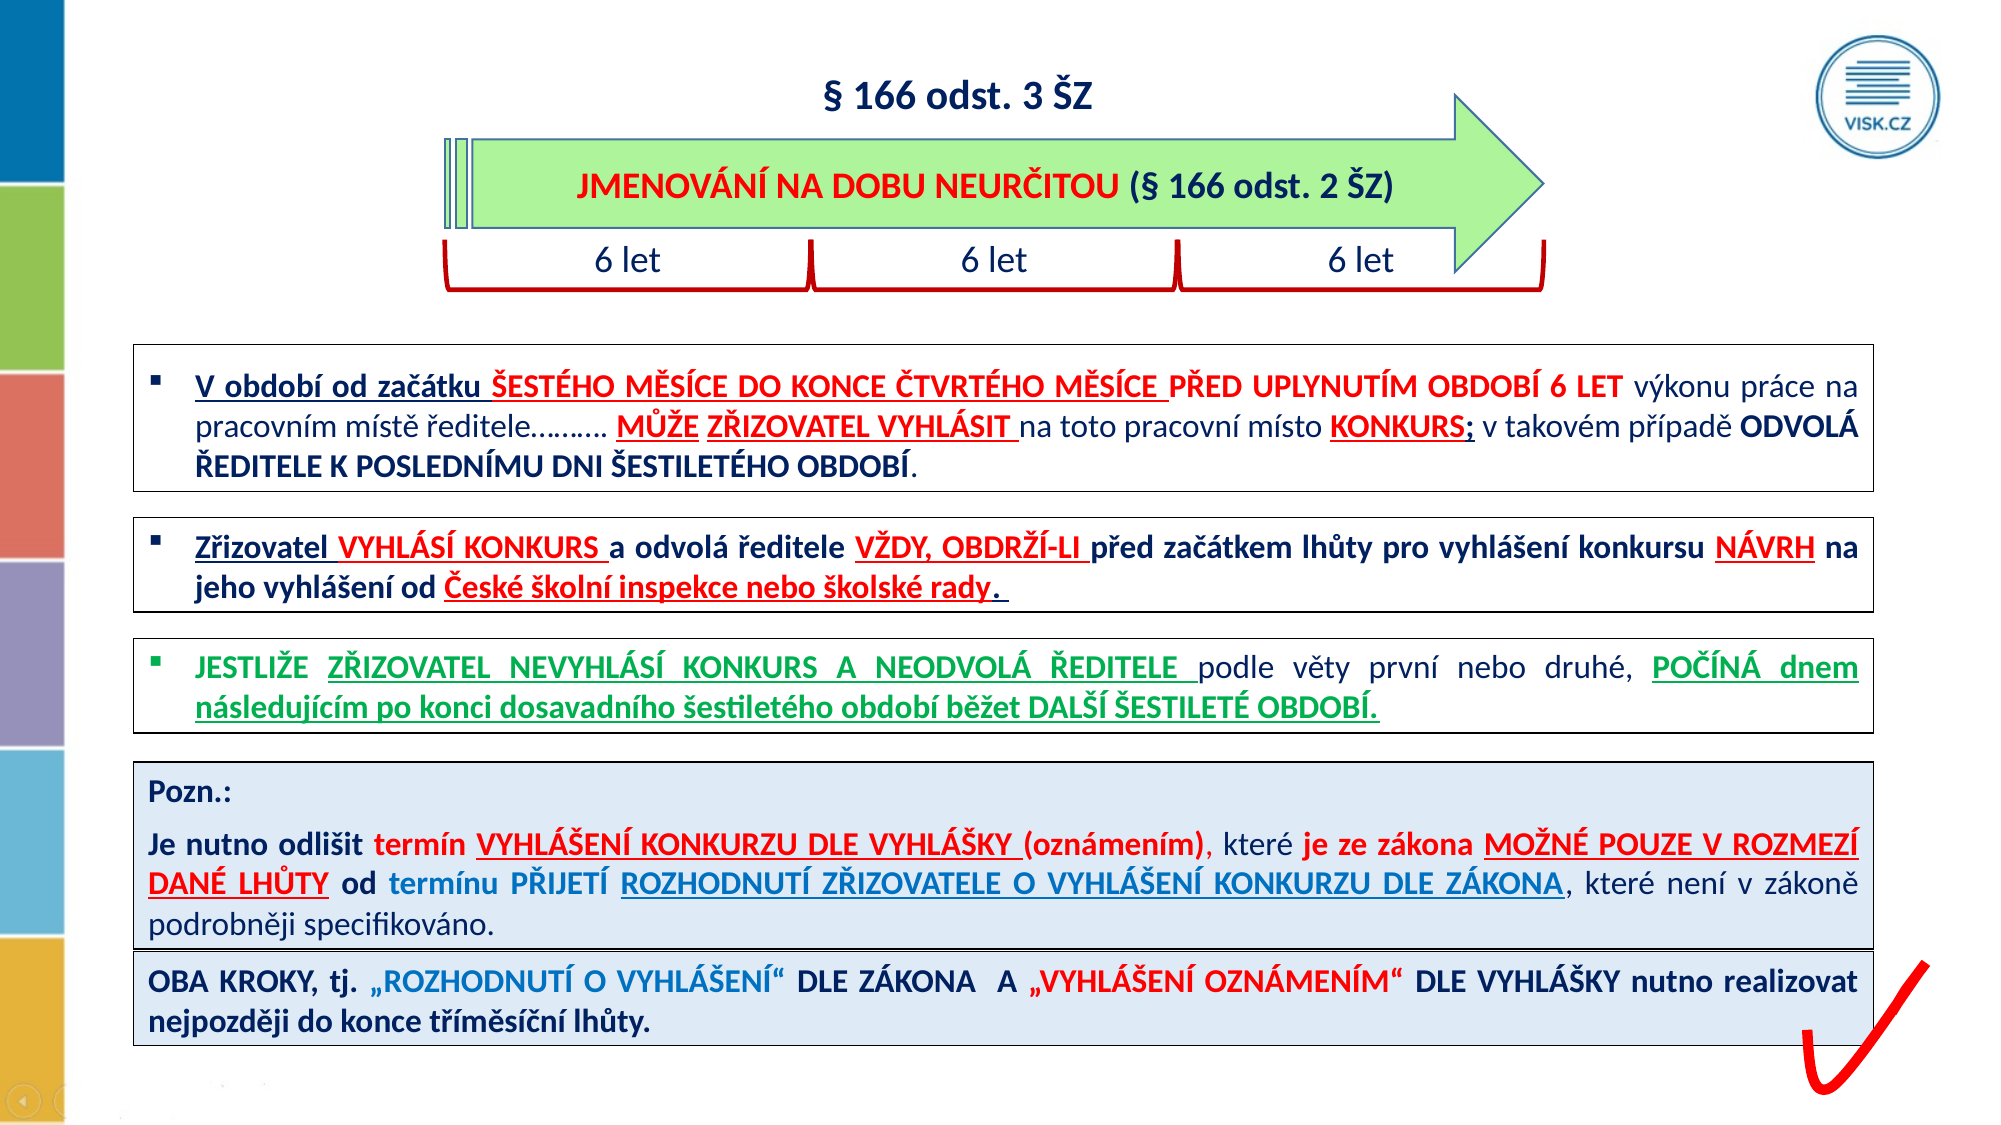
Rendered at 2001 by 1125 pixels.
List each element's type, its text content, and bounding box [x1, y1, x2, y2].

text_box JMENOVÁNÍ NA DOBU NEURČITOU (§ 166 odst. 2 ŠZ) [471, 92, 1545, 239]
text_box § 166 odst. 3 ŠZ [759, 60, 1157, 125]
text_box Zřizovatel VYHLÁSÍ KONKURS a odvolá ředitele VŽDY, OBDRŽÍ-LI před začátkem lhůty pro vyhlášení konkursu NÁVRH na jeho vyhlášení od České školní inspekce nebo školské rady. [133, 517, 1874, 613]
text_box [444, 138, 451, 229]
text_box 6 let [1178, 239, 1545, 291]
picture [0, 0, 2001, 1125]
text_box JMENOVÁNÍ NA DOBU NEURČITOU (§ 166 odst. 2 ŠZ) [455, 138, 468, 229]
text_box [1806, 962, 1927, 1091]
text_box V období od začátku ŠESTÉHO MĚSÍCE DO KONCE ČTVRTÉHO MĚSÍCE PŘED UPLYNUTÍM OBDOBÍ 6 LET výkonu práce na pracovním místě ředitele………. MŮŽE ZŘIZOVATEL VYHLÁSIT na toto pracovní místo KONKURS; v takovém případě ODVOLÁ ŘEDITELE K POSLEDNÍMU DNI ŠESTILETÉHO OBDOBÍ. [133, 344, 1874, 492]
text_box 6 let [810, 239, 1178, 291]
text_box 6 let [444, 239, 811, 291]
text_box OBA KROKY, tj. „ROZHODNUTÍ O VYHLÁŠENÍ“ DLE ZÁKONA A „VYHLÁŠENÍ OZNÁMENÍM“ DLE VYHLÁŠKY nutno realizovat nejpozději do konce tříměsíční lhůty. [133, 951, 1874, 1046]
text_box Pozn.: Je nutno odlišit termín VYHLÁŠENÍ KONKURZU DLE VYHLÁŠKY (oznámením), které je ze zákona MOŽNÉ POUZE V ROZMEZÍ DANÉ LHŮTY od termínu PŘIJETÍ ROZHODNUTÍ ZŘIZOVATELE O VYHLÁŠENÍ KONKURZU DLE ZÁKONA, které není v zákoně podrobněji specifikováno. [133, 762, 1874, 949]
text_box JESTLIŽE ZŘIZOVATEL NEVYHLÁSÍ KONKURS A NEODVOLÁ ŘEDITELE podle věty první nebo druhé, POČÍNÁ dnem následujícím po konci dosavadního šestiletého období běžet DALŠÍ ŠESTILETÉ OBDOBÍ. [133, 638, 1874, 733]
